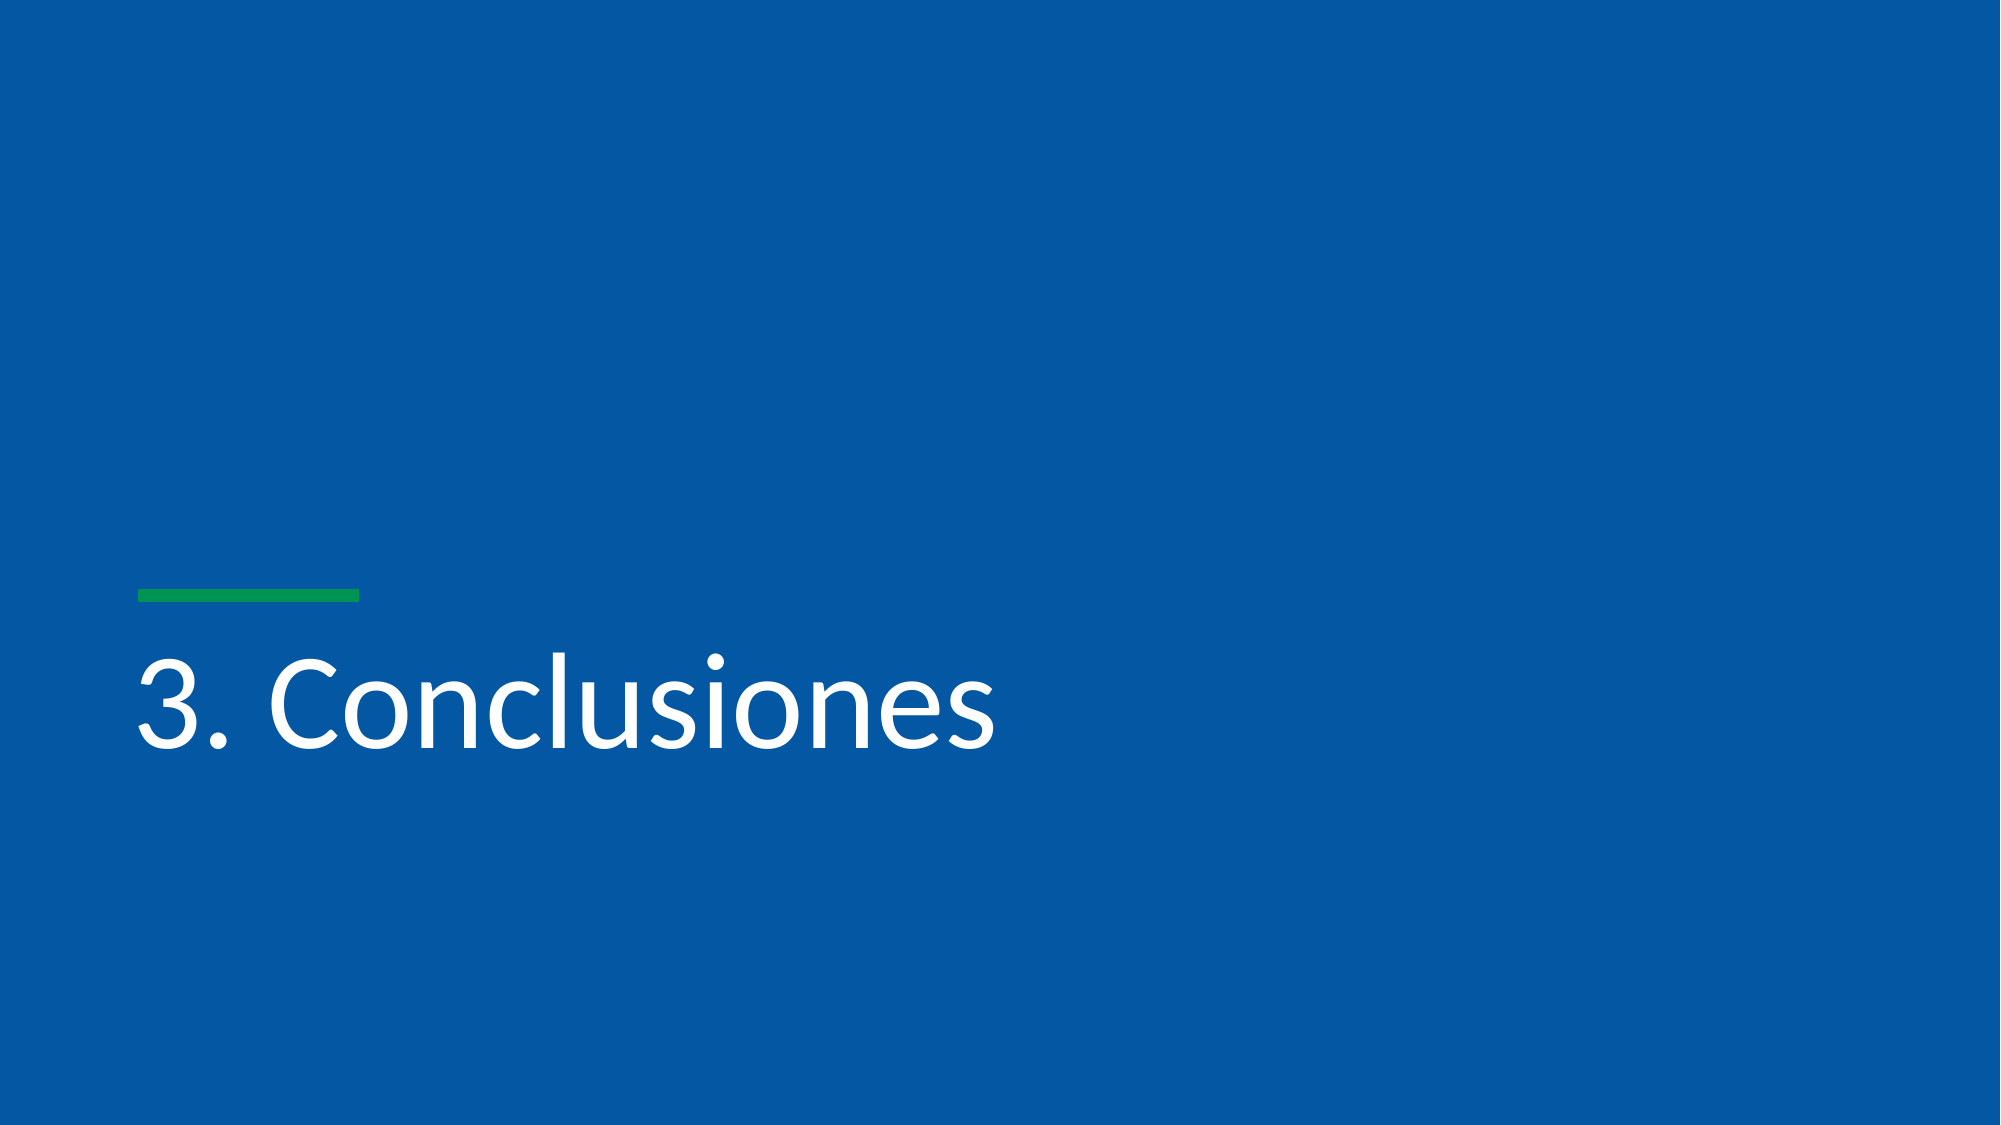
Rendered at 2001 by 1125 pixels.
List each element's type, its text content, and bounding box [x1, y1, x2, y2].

title 3. Conclusiones [117, 562, 1541, 786]
